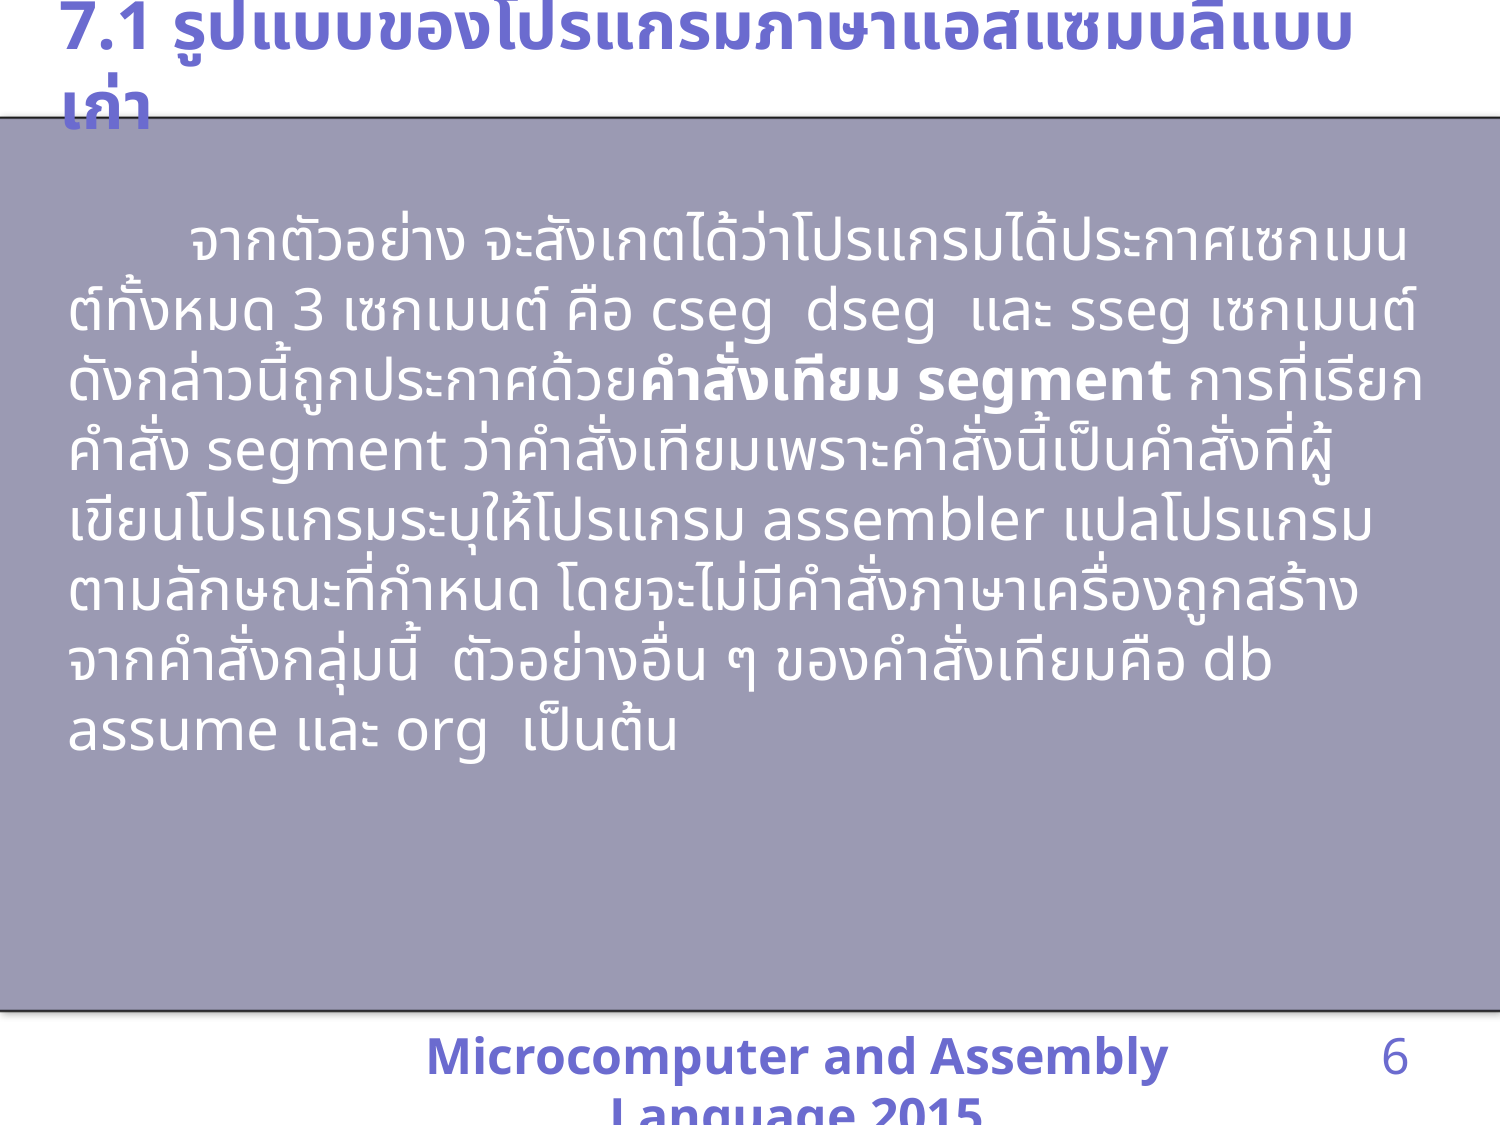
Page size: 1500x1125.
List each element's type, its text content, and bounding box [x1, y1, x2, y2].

picture [0, 0, 1500, 1125]
slide_number 6 [1074, 1017, 1425, 1096]
list จากตัวอย่าง จะสังเกตได้ว่าโปรแกรมได้ประกาศเซกเมนต์ทั้งหมด 3 เซกเมนต์ คือ cseg dseg และ sseg เซกเมนต์ดังกล่าวนี้ถูกประกาศด้วยคำสั่งเทียม segment การที่เรียกคำสั่ง segment ว่าคำสั่งเทียมเพราะคำสั่งนี้เป็นคำสั่งที่ผู้เขียนโปรแกรมระบุให้โปรแกรม assembler แปลโปรแกรมตามลักษณะที่กำหนด โดยจะไม่มีคำสั่งภาษาเครื่องถูกสร้างจากคำสั่งกลุ่มนี้ ตัวอย่างอื่น ๆ ของคำสั่งเทียมคือ db assume และ org เป็นต้น [52, 194, 1459, 852]
title 7.1 รูปแบบของโปรแกรมภาษาแอสแซมบลีแบบเก่า [44, 12, 1395, 113]
footer Microcomputer and Assembly Language 2015 [407, 1017, 1074, 1096]
